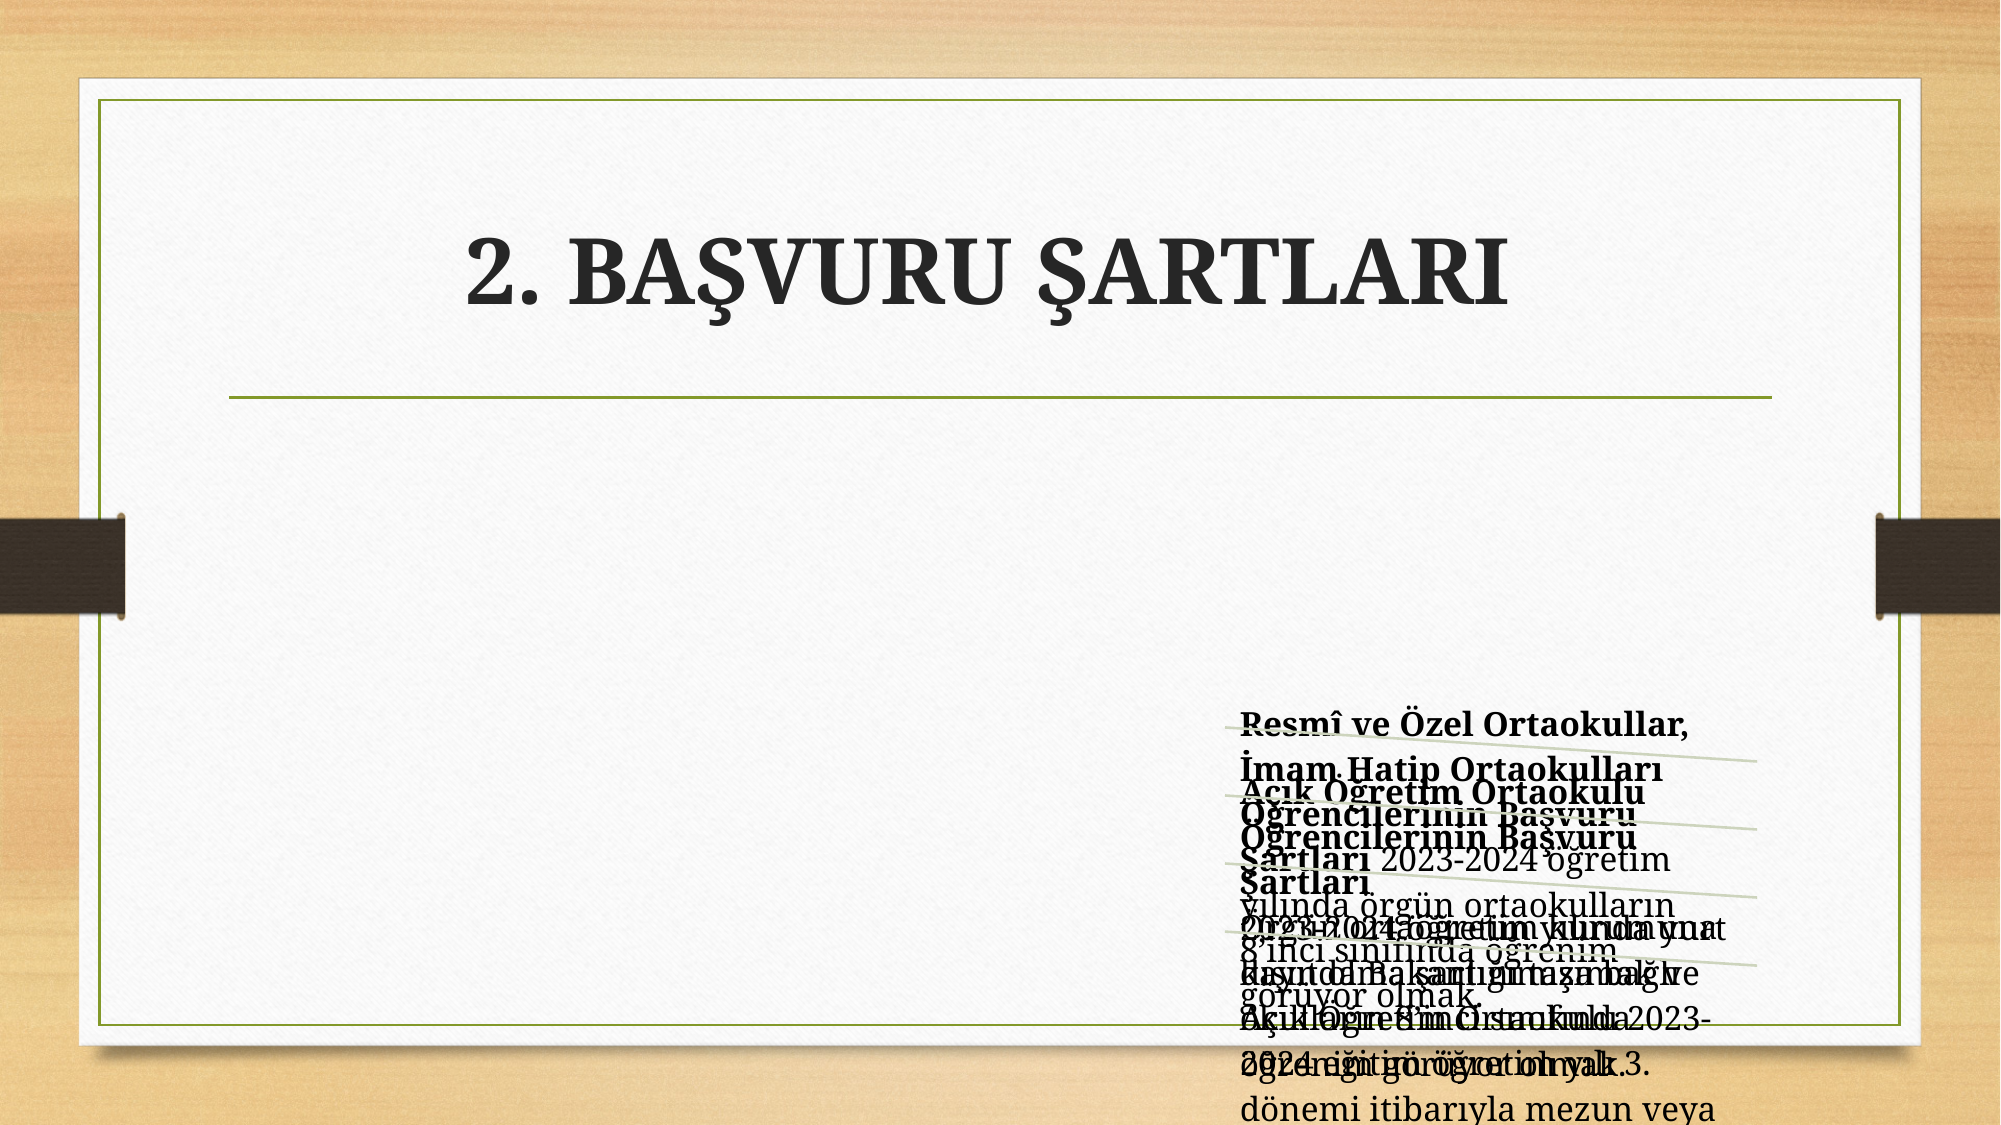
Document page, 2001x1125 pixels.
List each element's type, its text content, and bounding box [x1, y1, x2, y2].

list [160, 420, 1758, 966]
title 2. BAŞVURU ŞARTLARI [212, 161, 1788, 375]
picture [0, 0, 2001, 1125]
